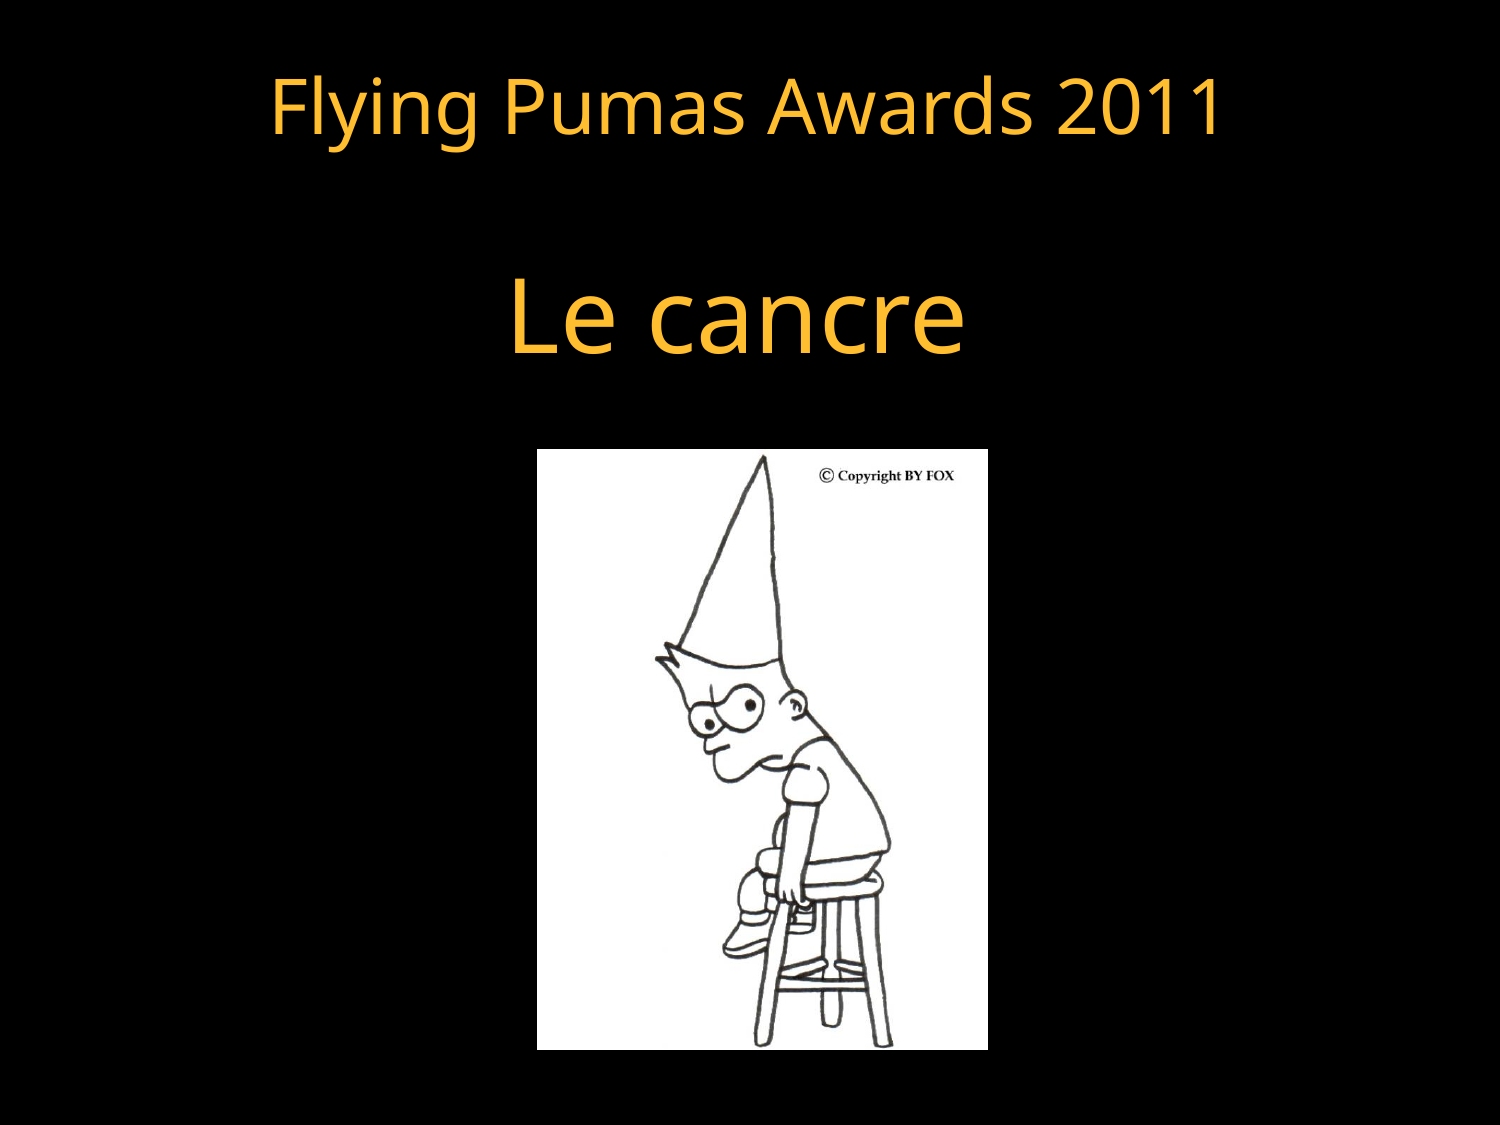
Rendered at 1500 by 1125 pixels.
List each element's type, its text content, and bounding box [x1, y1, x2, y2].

picture [537, 449, 988, 1050]
text_box Flying Pumas Awards 2011 [37, 49, 1463, 158]
text_box Le cancre [24, 241, 1450, 382]
